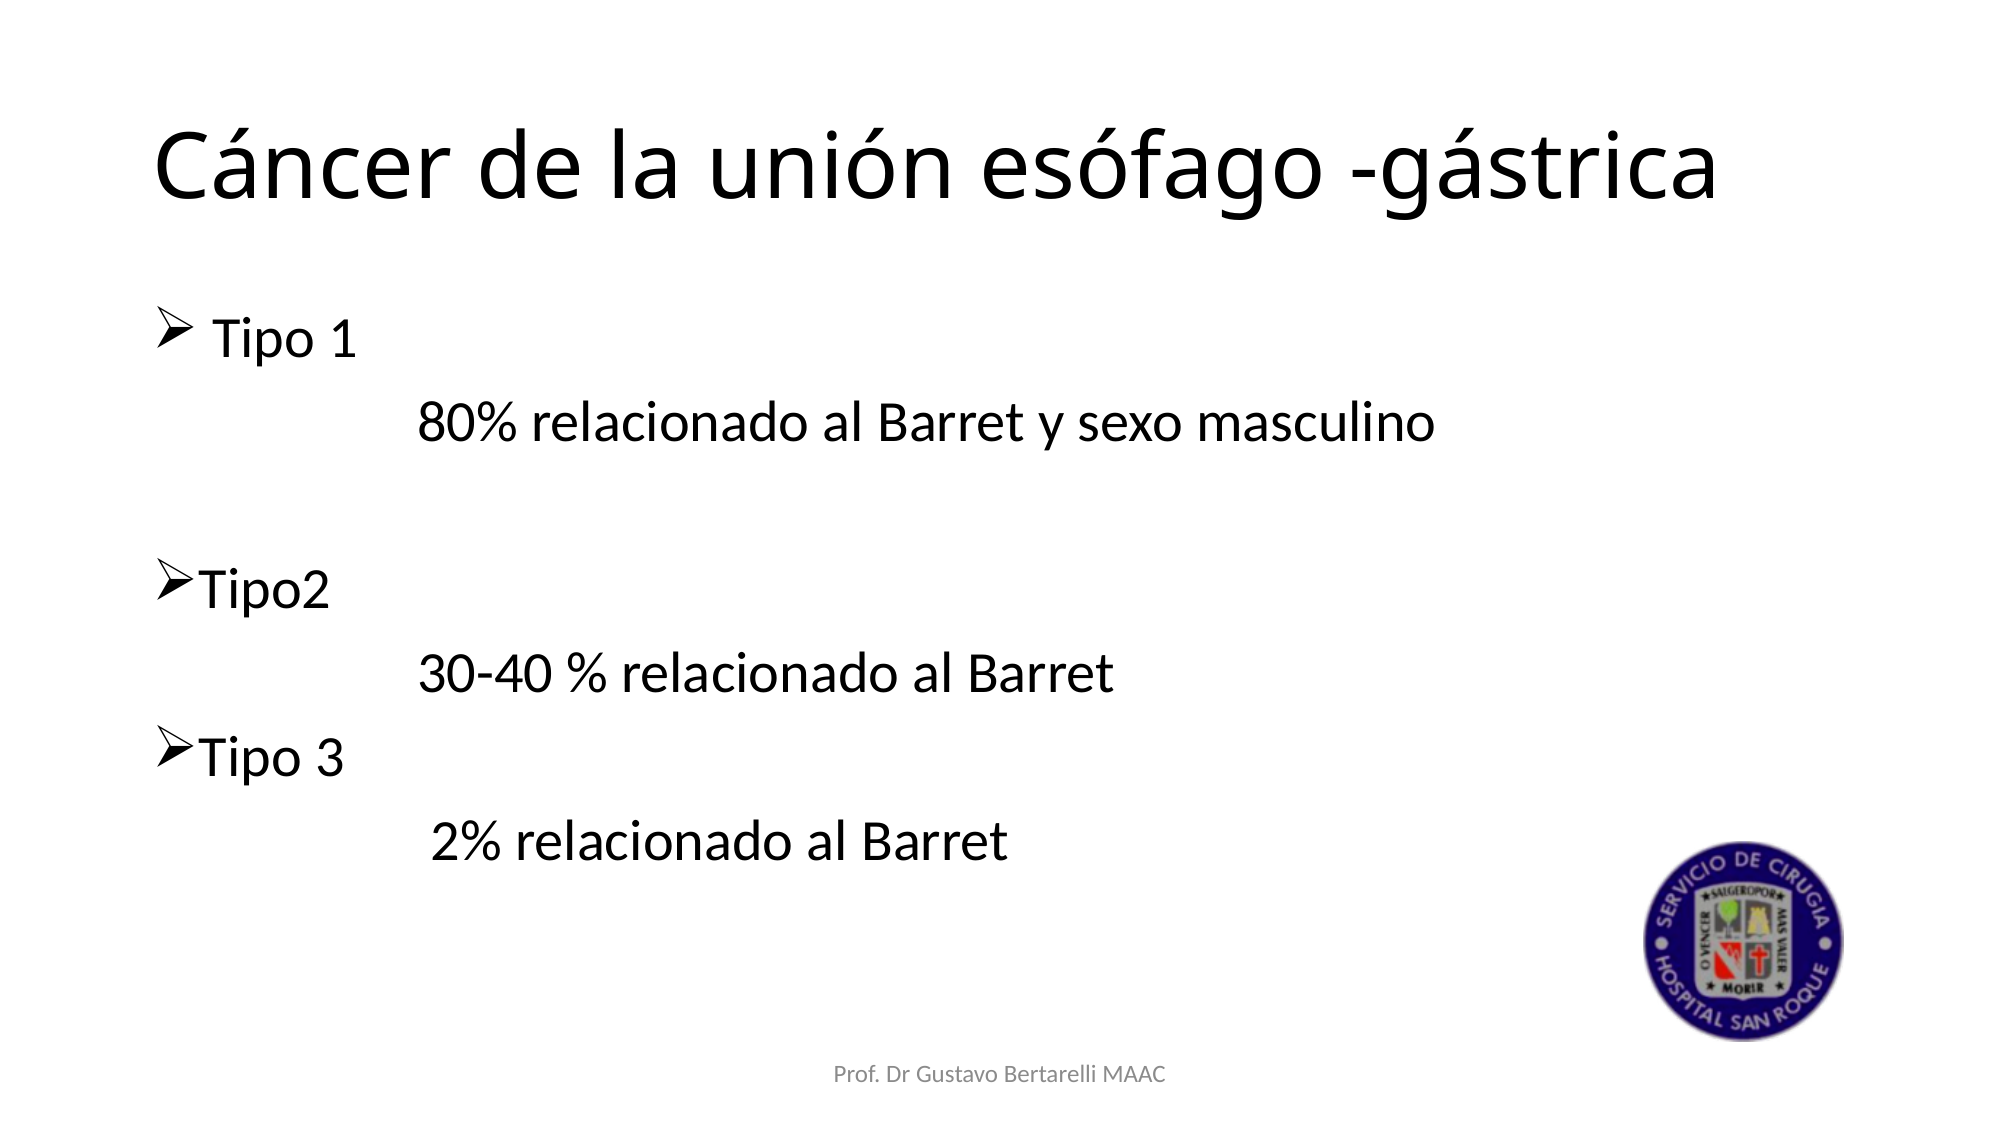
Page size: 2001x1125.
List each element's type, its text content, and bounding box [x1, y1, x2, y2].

title Cáncer de la unión esófago -gástrica [137, 59, 1863, 278]
list Tipo 1 80% relacionado al Barret y sexo masculino Tipo2 30-40 % relacionado al Barret Tipo 3 2% relacionado al Barret [137, 299, 1863, 1014]
footer Prof. Dr Gustavo Bertarelli MAAC [662, 1042, 1338, 1103]
picture [1643, 841, 1844, 1042]
